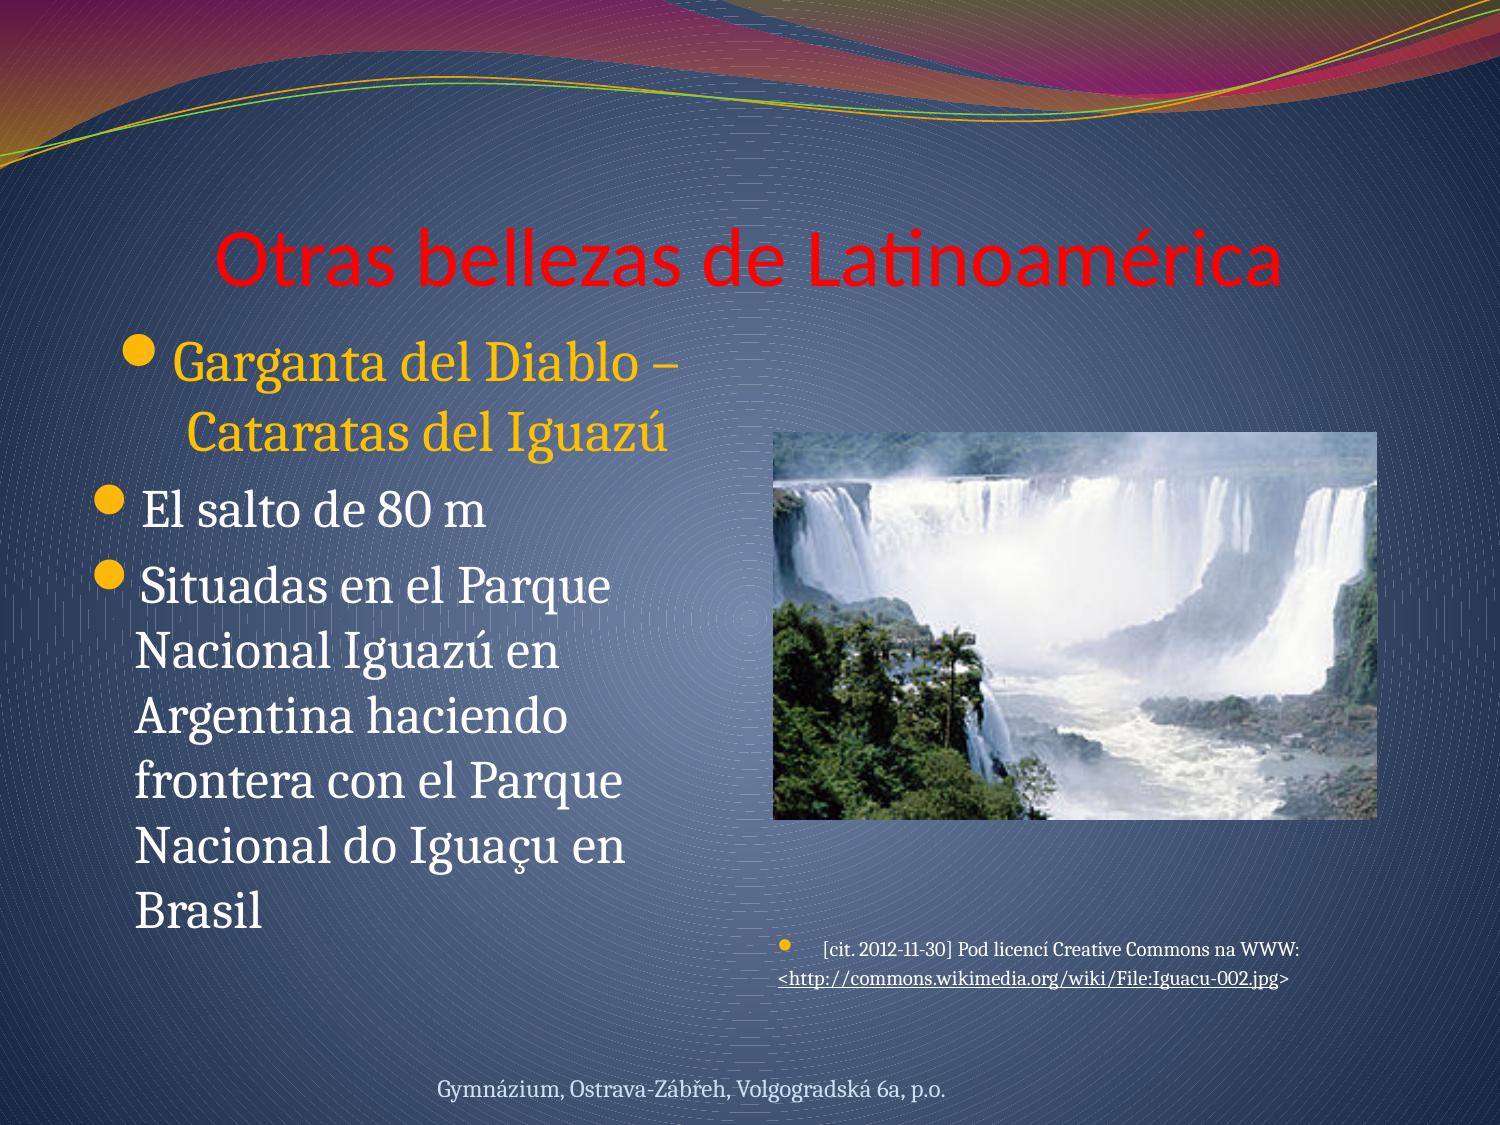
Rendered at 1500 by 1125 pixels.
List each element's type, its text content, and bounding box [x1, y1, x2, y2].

picture [773, 432, 1377, 821]
list [cit. 2012-11-30] Pod licencí Creative Commons na WWW: <http://commons.wikimedia.org/wiki/File:Iguacu-002.jpg> [762, 314, 1426, 1043]
title Otras bellezas de Latinoamérica [74, 115, 1426, 304]
footer Gymnázium, Ostrava-Zábřeh, Volgogradská 6a, p.o. [437, 1042, 988, 1103]
list Garganta del Diablo – Cataratas del Iguazú El salto de 80 m Situadas en el Parque Nacional Iguazú en Argentina haciendo frontera con el Parque Nacional do Iguaçu en Brasil [74, 314, 738, 1043]
